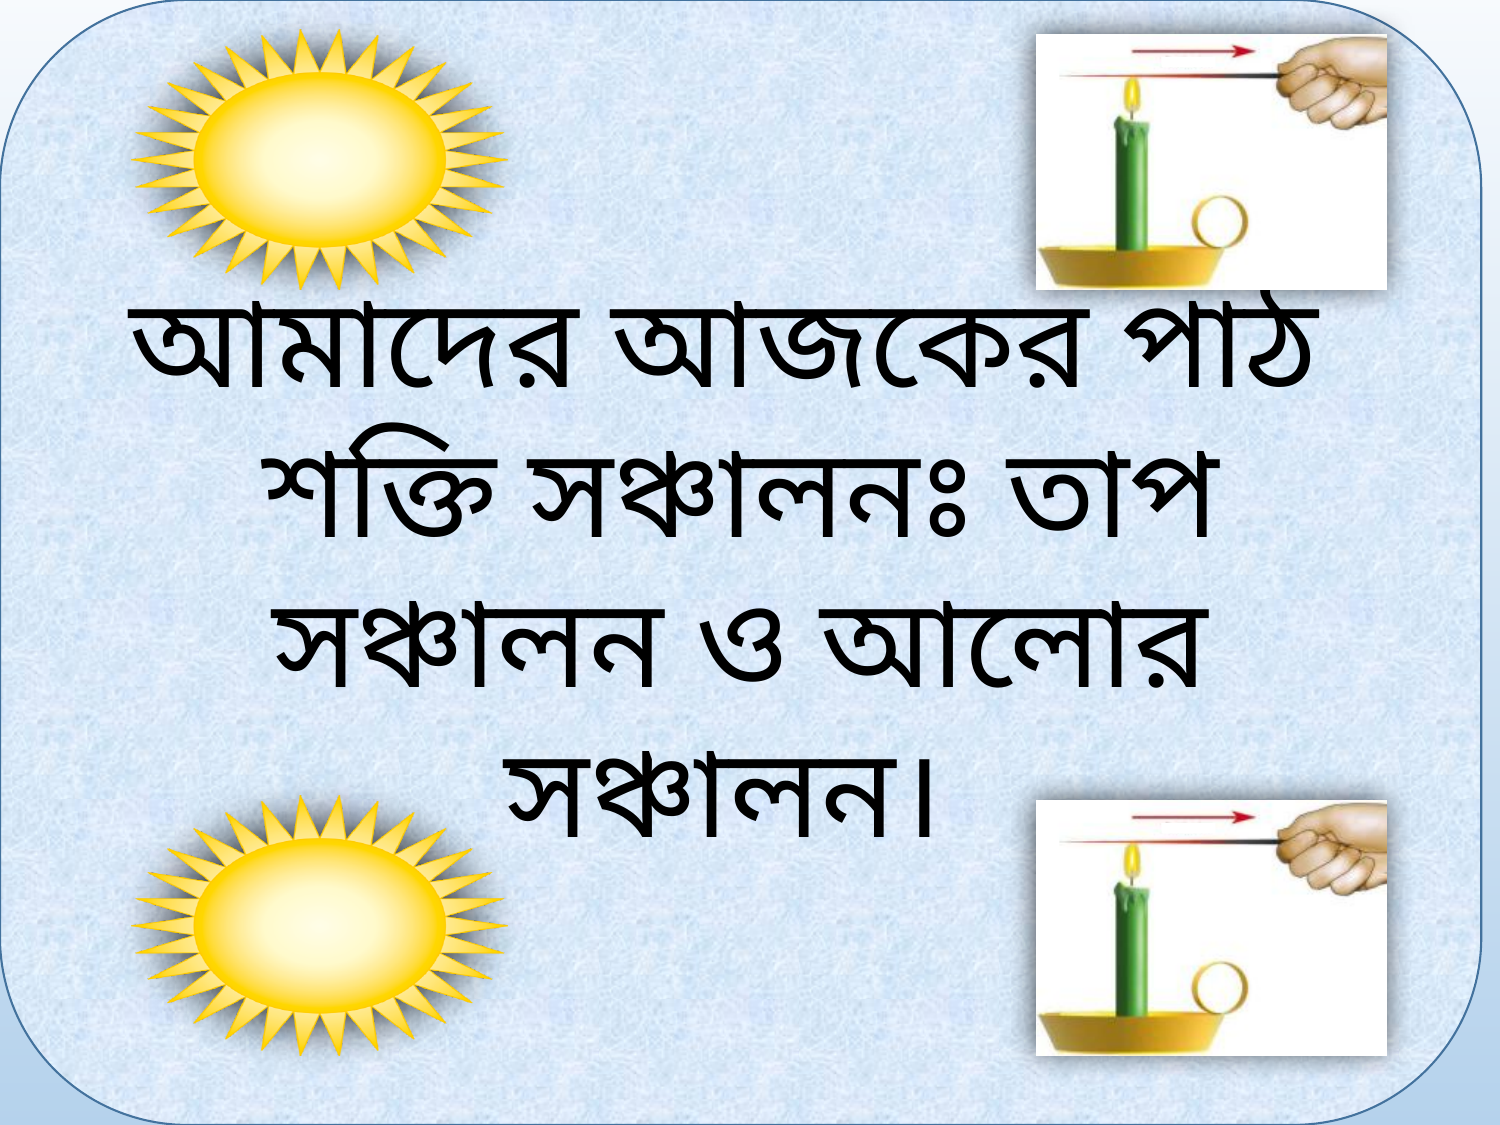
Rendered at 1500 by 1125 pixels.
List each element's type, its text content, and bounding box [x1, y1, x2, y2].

picture [131, 29, 508, 290]
text_box আমাদের আজকের পাঠ শক্তি সঞ্চালনঃ তাপ সঞ্চালন ও আলোর সঞ্চালন। [0, 0, 1483, 1125]
picture [131, 795, 508, 1056]
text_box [1035, 34, 1387, 290]
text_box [1035, 800, 1387, 1056]
